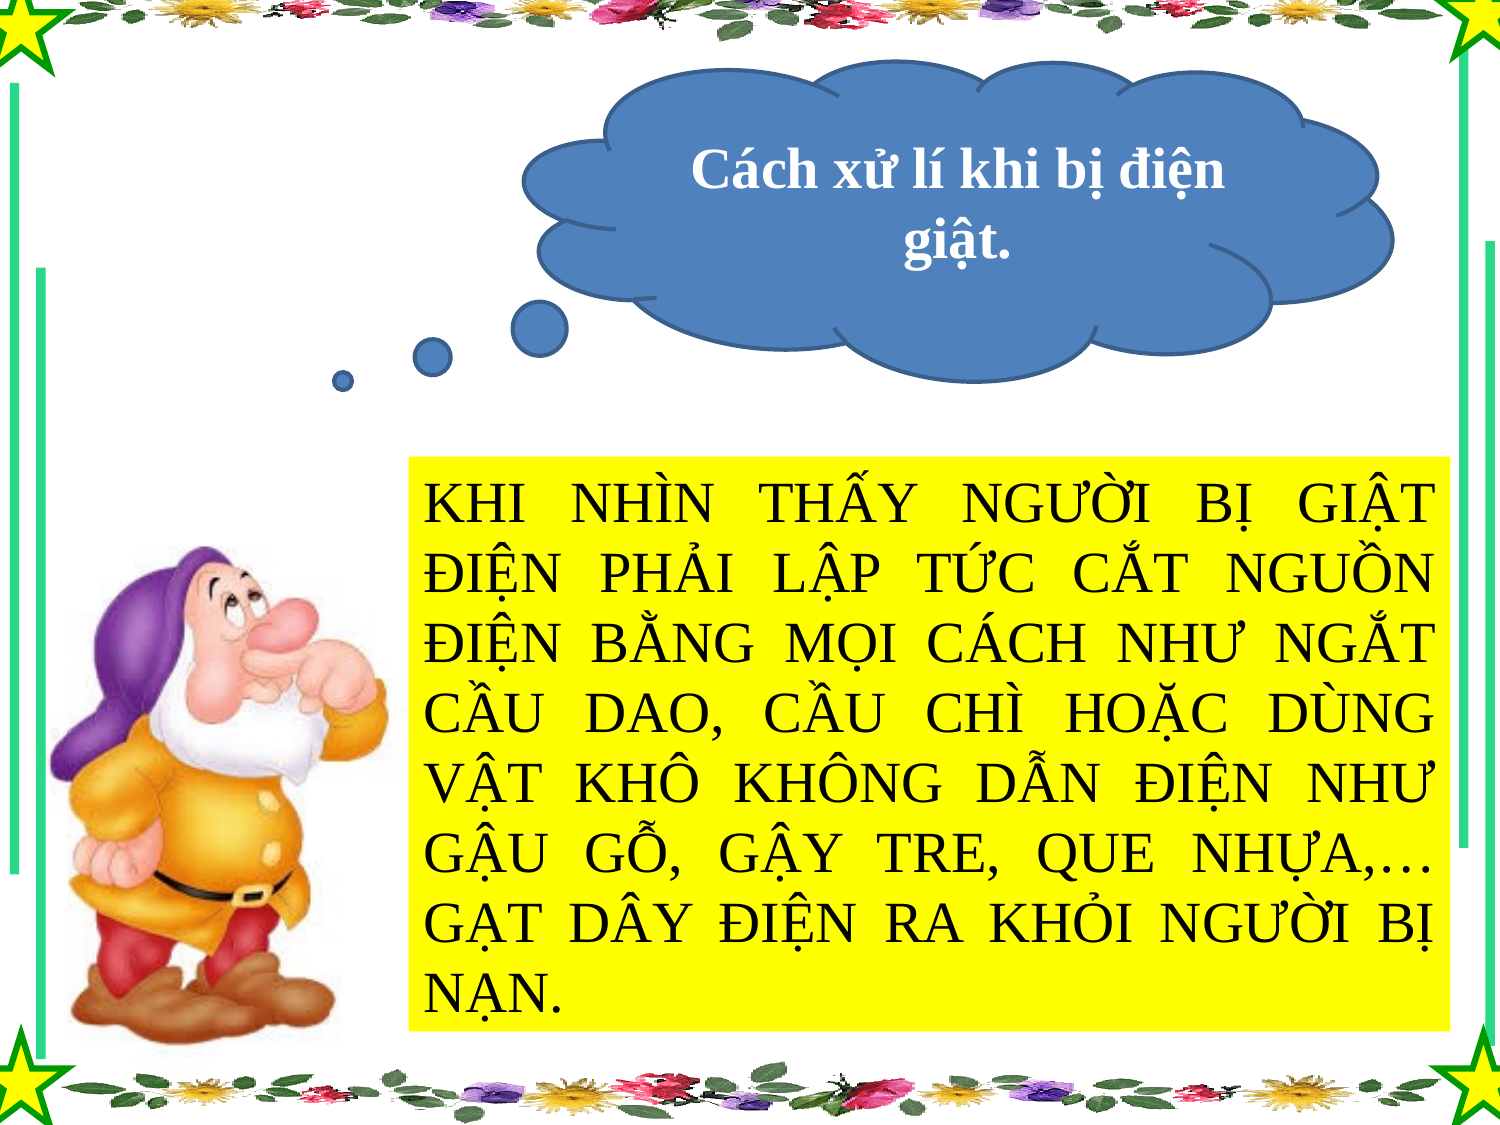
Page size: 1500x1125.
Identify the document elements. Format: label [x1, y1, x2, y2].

text_box [0, 0, 1500, 1125]
